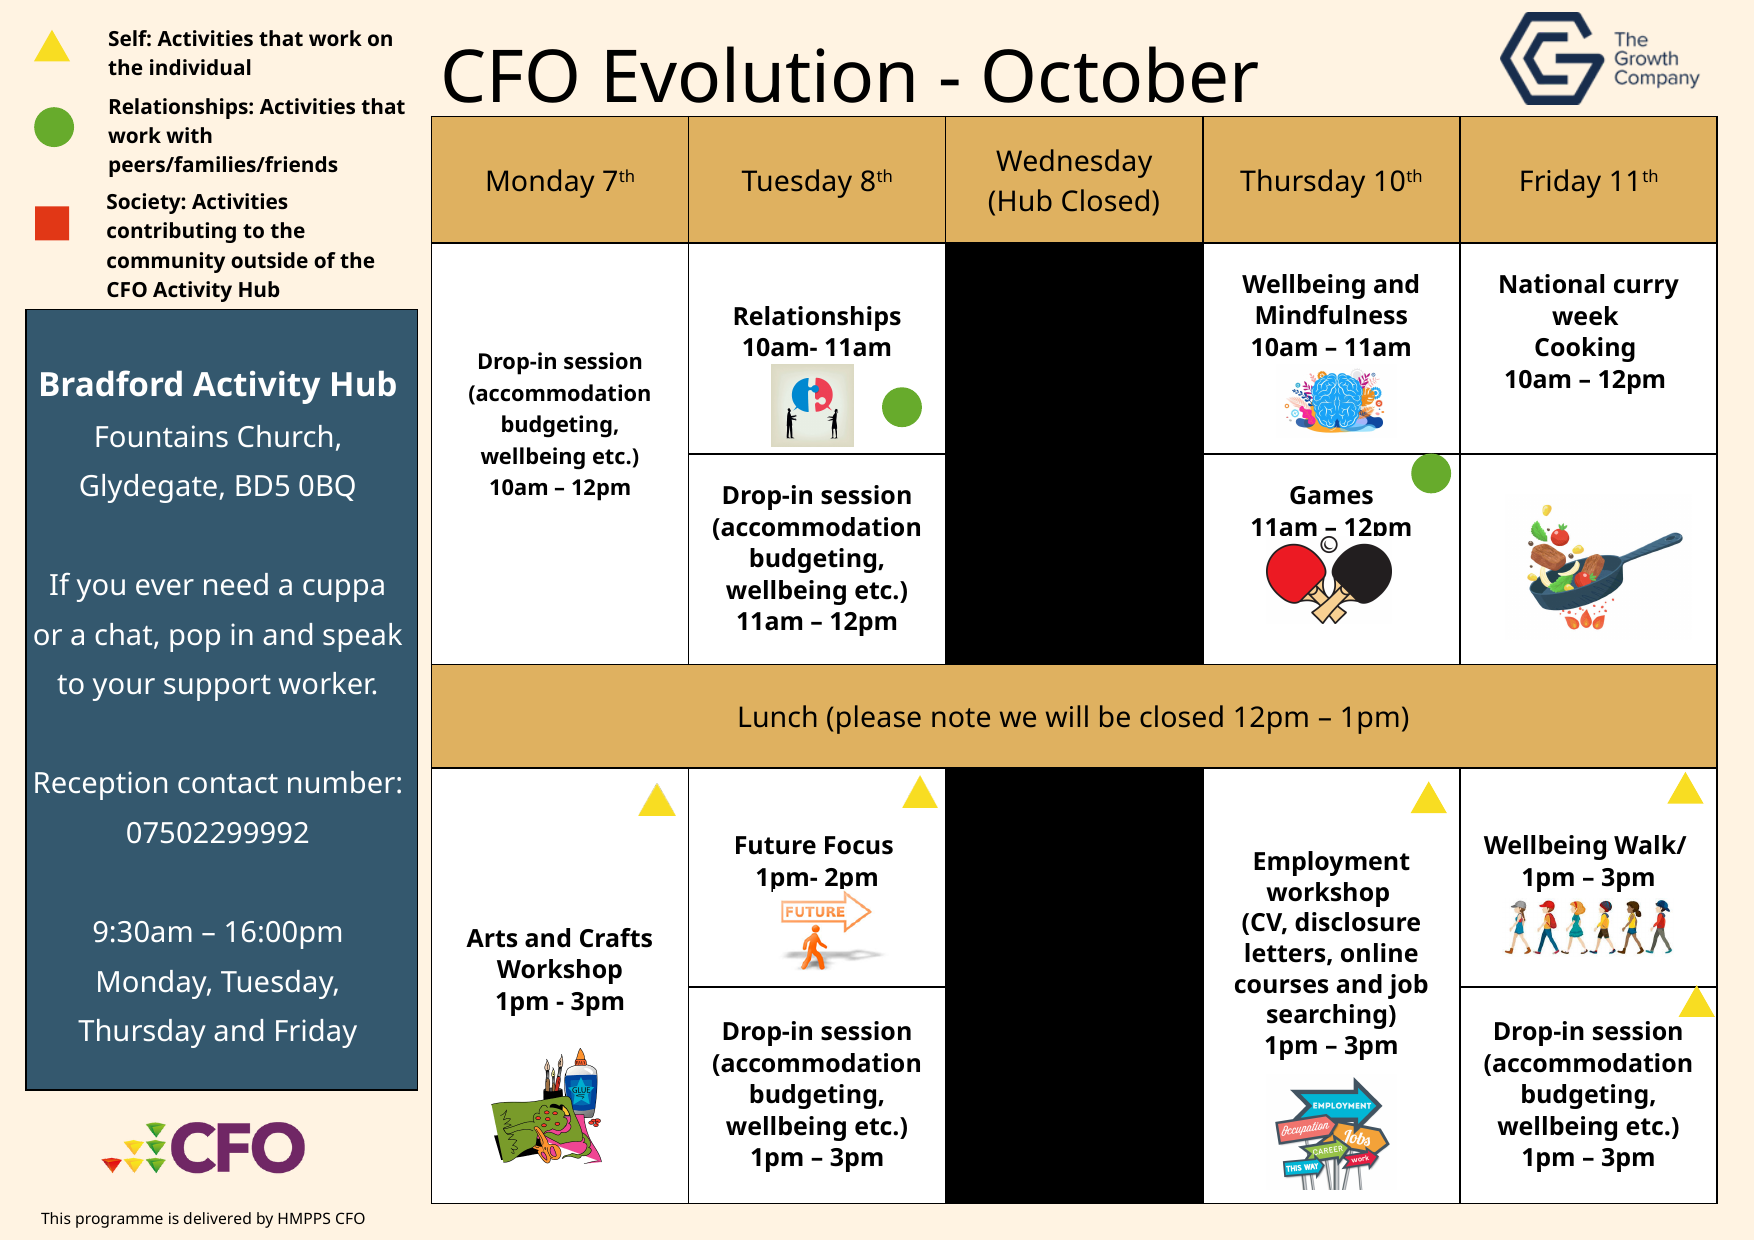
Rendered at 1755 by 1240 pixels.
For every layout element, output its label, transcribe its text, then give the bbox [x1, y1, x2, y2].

text_box Society: Activities contributing to the community outside of the CFO Activity Hub [106, 184, 406, 302]
text_box Relationships: Activities that work with peers/families/friends [108, 89, 422, 177]
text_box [33, 1105, 374, 1229]
table_cell [946, 244, 1202, 664]
picture [1505, 493, 1693, 640]
table_header Monday 7th [432, 117, 688, 242]
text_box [1410, 453, 1452, 494]
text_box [876, 725, 1448, 814]
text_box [1678, 984, 1716, 1018]
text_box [33, 29, 71, 62]
picture [1266, 1074, 1397, 1191]
table_cell Wellbeing and Mindfulness 10am – 11am [1204, 244, 1459, 453]
text_box Self: Activities that work on the individual [108, 20, 408, 80]
picture [491, 1048, 602, 1164]
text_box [33, 106, 75, 148]
table_cell Employment workshop (CV, disclosure letters, online courses and job searching) 1pm – 3pm [1204, 769, 1459, 1203]
picture [901, 775, 939, 808]
table_cell Drop-in session (accommodation budgeting, wellbeing etc.) 11am – 12pm [689, 455, 945, 664]
table_header Wednesday (Hub Closed) [946, 117, 1202, 242]
table_cell Relationships 10am- 11am [689, 244, 945, 453]
table_cell Lunch (please note we will be closed 12pm – 1pm) [432, 665, 1716, 767]
table_cell Wellbeing Walk/ 1pm – 3pm [1461, 769, 1716, 986]
picture [773, 889, 890, 972]
table_cell Future Focus 1pm- 2pm [689, 769, 945, 986]
table_cell National curry week Cooking 10am – 12pm [1461, 244, 1716, 453]
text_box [22, 309, 418, 1123]
table_header Tuesday 8th [689, 117, 945, 242]
table_header Thursday 10th [1204, 117, 1459, 242]
table_cell Drop-in session (accommodation budgeting, wellbeing etc.) 1pm – 3pm [689, 988, 945, 1203]
table_cell Games 11am – 12pm [1204, 455, 1459, 664]
table_header Friday 11th [1461, 117, 1716, 242]
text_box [881, 387, 923, 428]
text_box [1667, 771, 1704, 804]
picture [1501, 898, 1674, 957]
picture [770, 363, 854, 448]
picture [1499, 12, 1716, 105]
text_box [27, 199, 77, 248]
picture [638, 782, 676, 816]
table_cell [1461, 455, 1716, 664]
table_cell Arts and Crafts Workshop 1pm - 3pm [432, 769, 688, 1203]
table_cell Drop-in session (accommodation budgeting, wellbeing etc.) 10am – 12pm [432, 244, 688, 664]
table_cell Drop-in session (accommodation budgeting, wellbeing etc.) 1pm – 3pm [1461, 988, 1716, 1203]
table_cell [946, 823, 1202, 1203]
picture [1275, 363, 1397, 439]
picture [1266, 535, 1392, 625]
text_box CFO Evolution - October [440, 14, 1557, 117]
